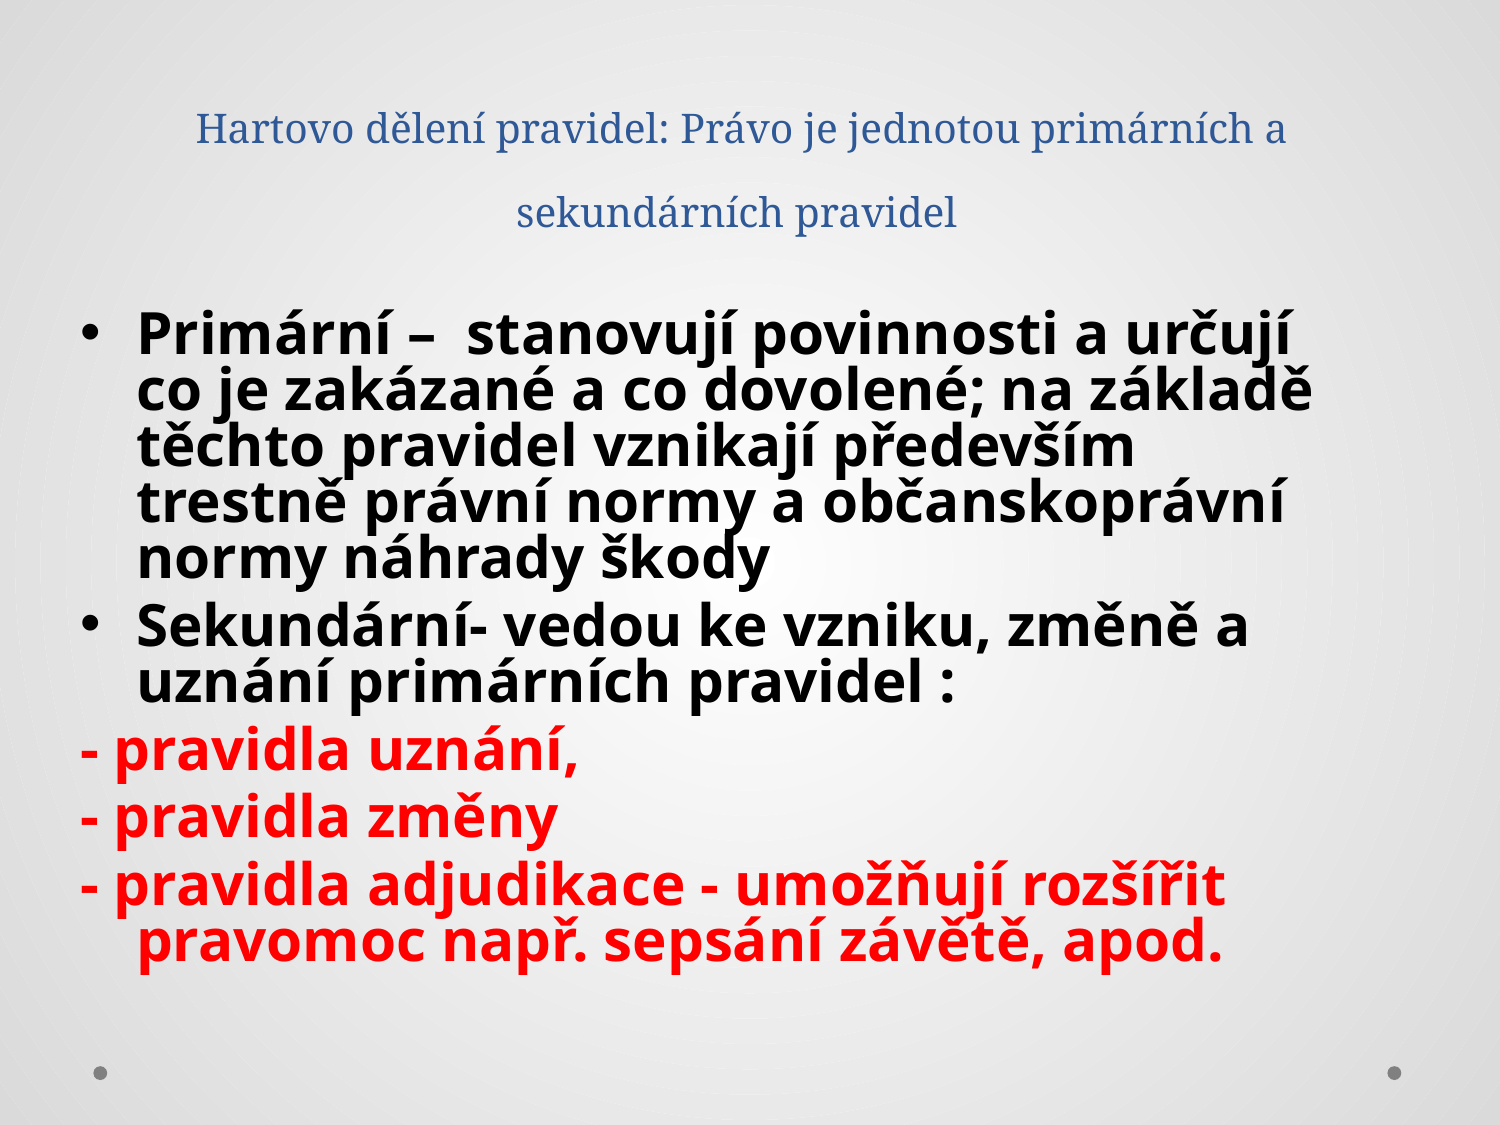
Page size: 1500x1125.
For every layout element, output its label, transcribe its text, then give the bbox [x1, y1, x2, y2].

title Hartovo dělení pravidel: Právo je jednotou primárních a sekundárních pravidel [123, 55, 1350, 244]
list Primární – stanovují povinnosti a určují co je zakázané a co dovolené; na základě těchto pravidel vznikají především trestně právní normy a občanskoprávní normy náhrady škody Sekundární- vedou ke vzniku, změně a uznání primárních pravidel : - pravidla uznání, - pravidla změny - pravidla adjudikace - umožňují rozšířit pravomoc např. sepsání závětě, apod. [64, 302, 1362, 1071]
